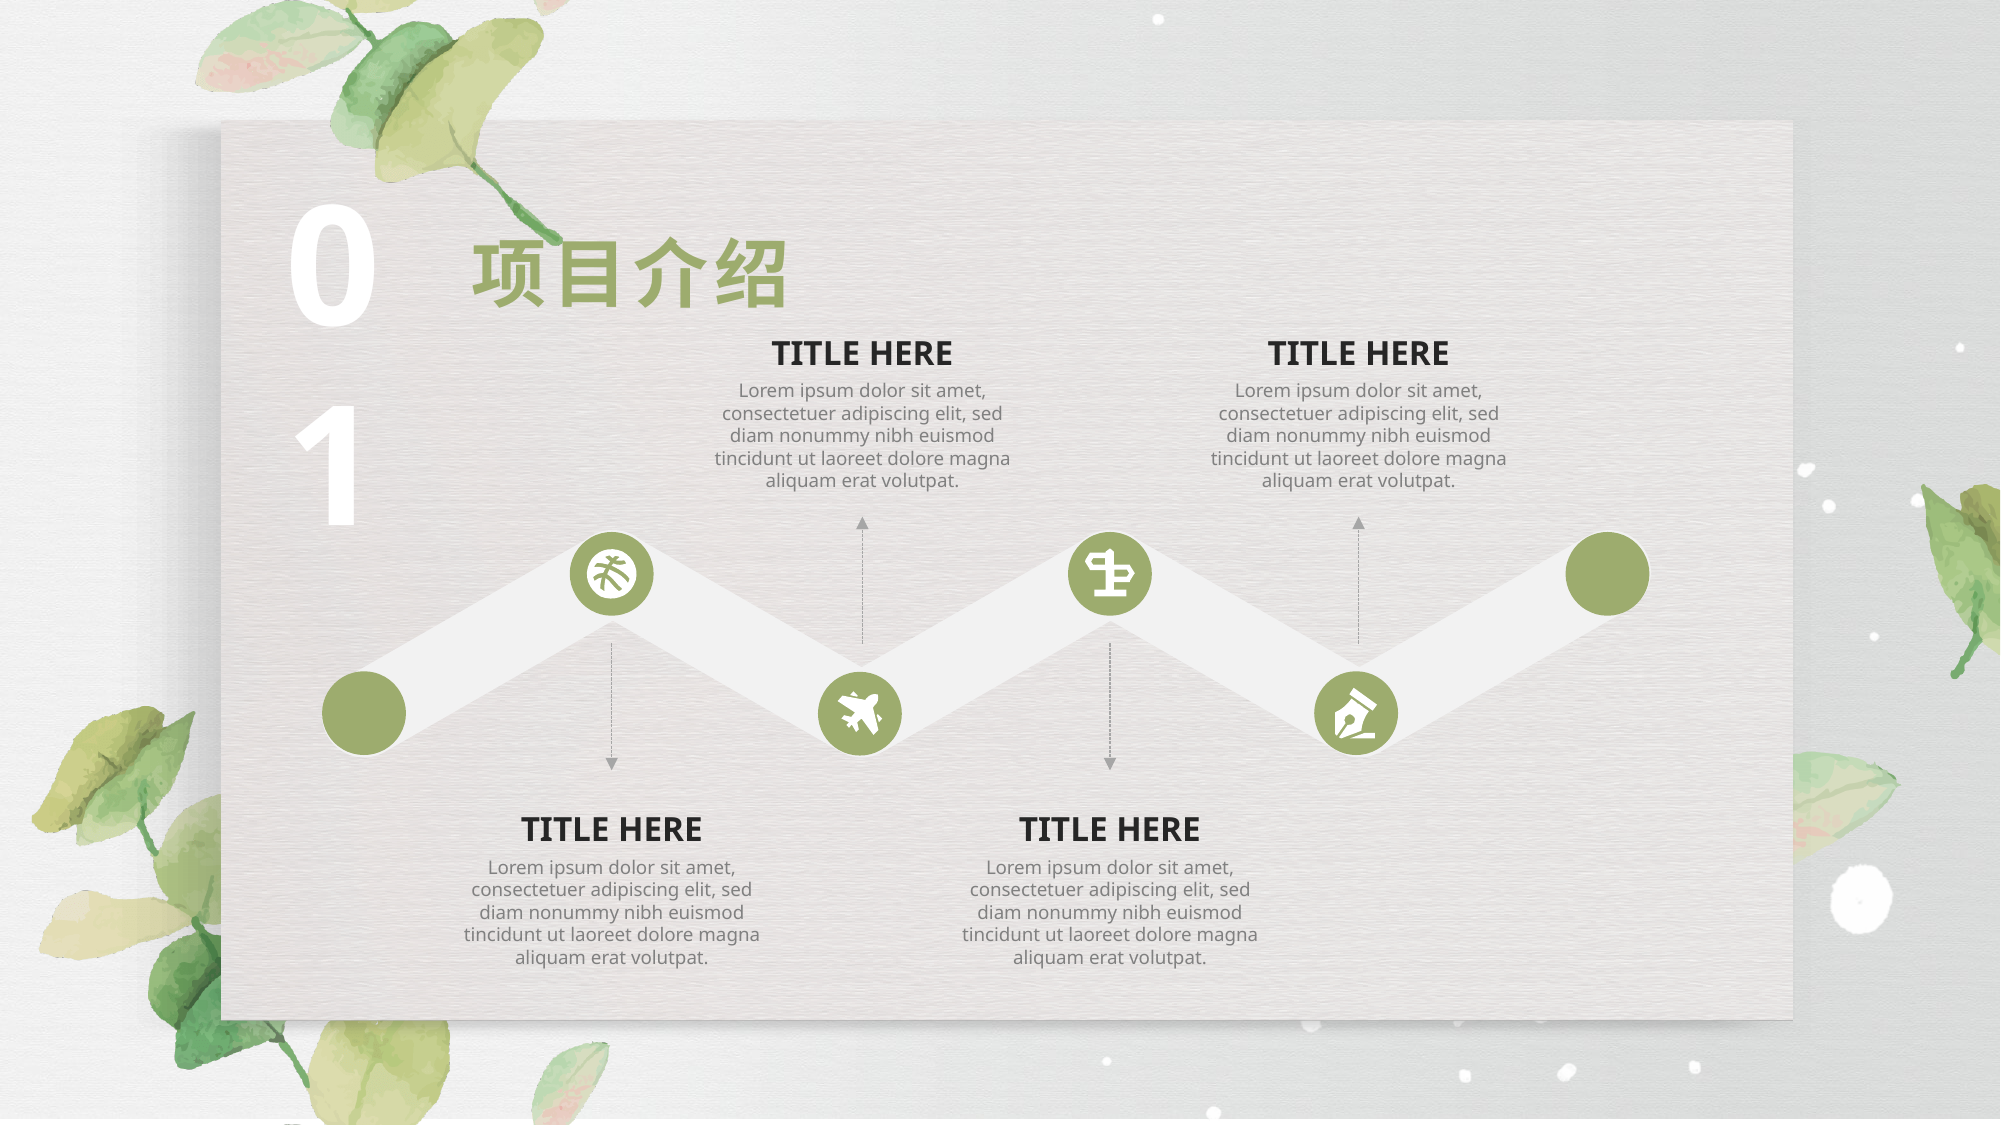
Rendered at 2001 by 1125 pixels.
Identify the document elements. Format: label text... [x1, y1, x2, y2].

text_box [448, 801, 775, 930]
text_box 01 [270, 151, 491, 567]
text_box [322, 352, 1650, 934]
text_box 项目介绍 [456, 218, 806, 324]
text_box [1195, 324, 1522, 453]
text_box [699, 324, 1026, 453]
picture [0, 0, 2001, 1125]
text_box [946, 801, 1274, 930]
